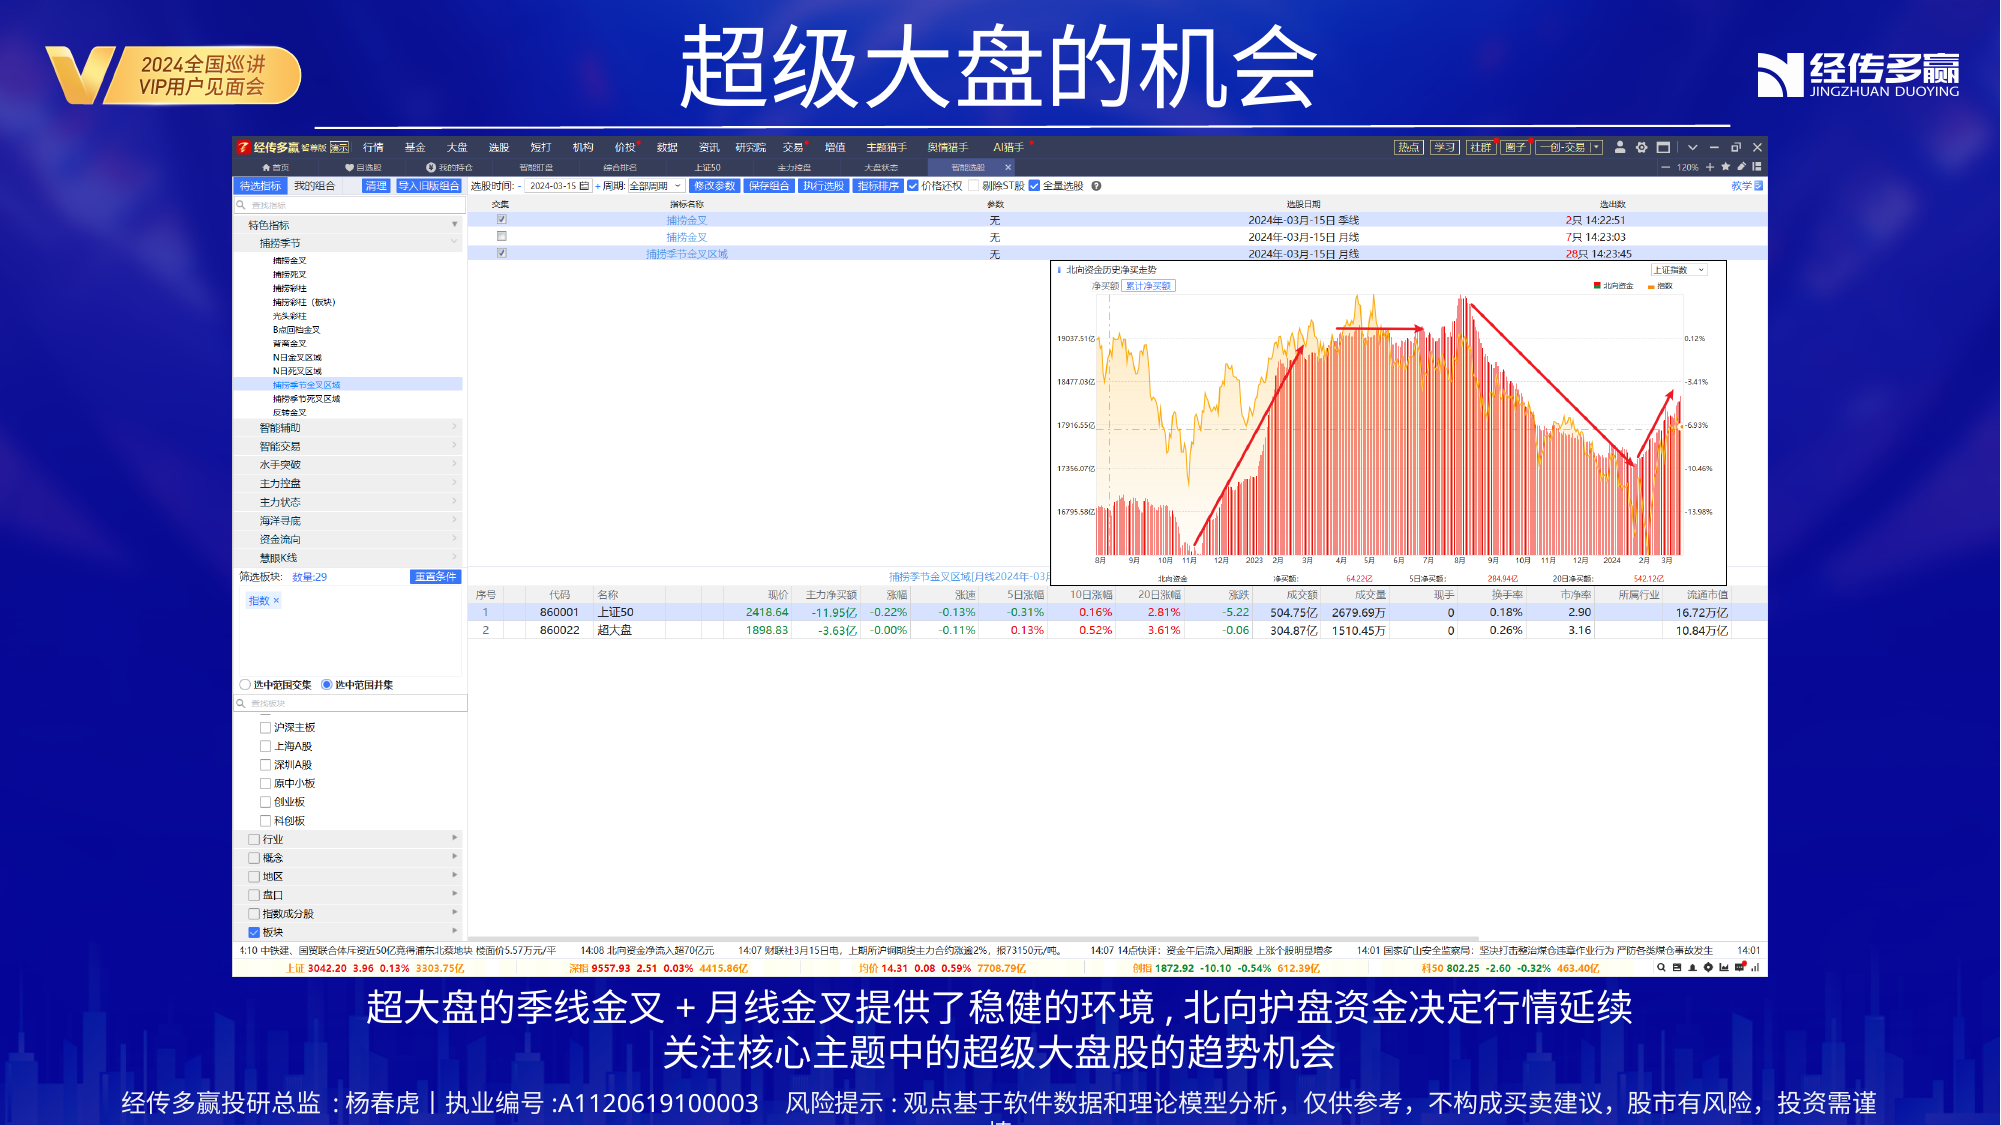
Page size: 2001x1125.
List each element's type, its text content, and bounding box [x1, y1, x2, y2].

text_box 超级大盘的机会 [536, 2, 1464, 128]
text_box 经传多赢投研总监 :杨春虎丨执业编号:A1120619100003 风险提示:观点基于软件数据和理论模型分析，仅供参考，不构成买卖建议，股市有风险，投资需谨慎 [102, 1079, 1898, 1125]
text_box 超大盘的季线金叉+月线金叉提供了稳健的环境,北向护盘资金决定行情延续 关注核心主题中的超级大盘股的趋势机会 [178, 976, 1822, 1081]
picture [0, 0, 2000, 1125]
